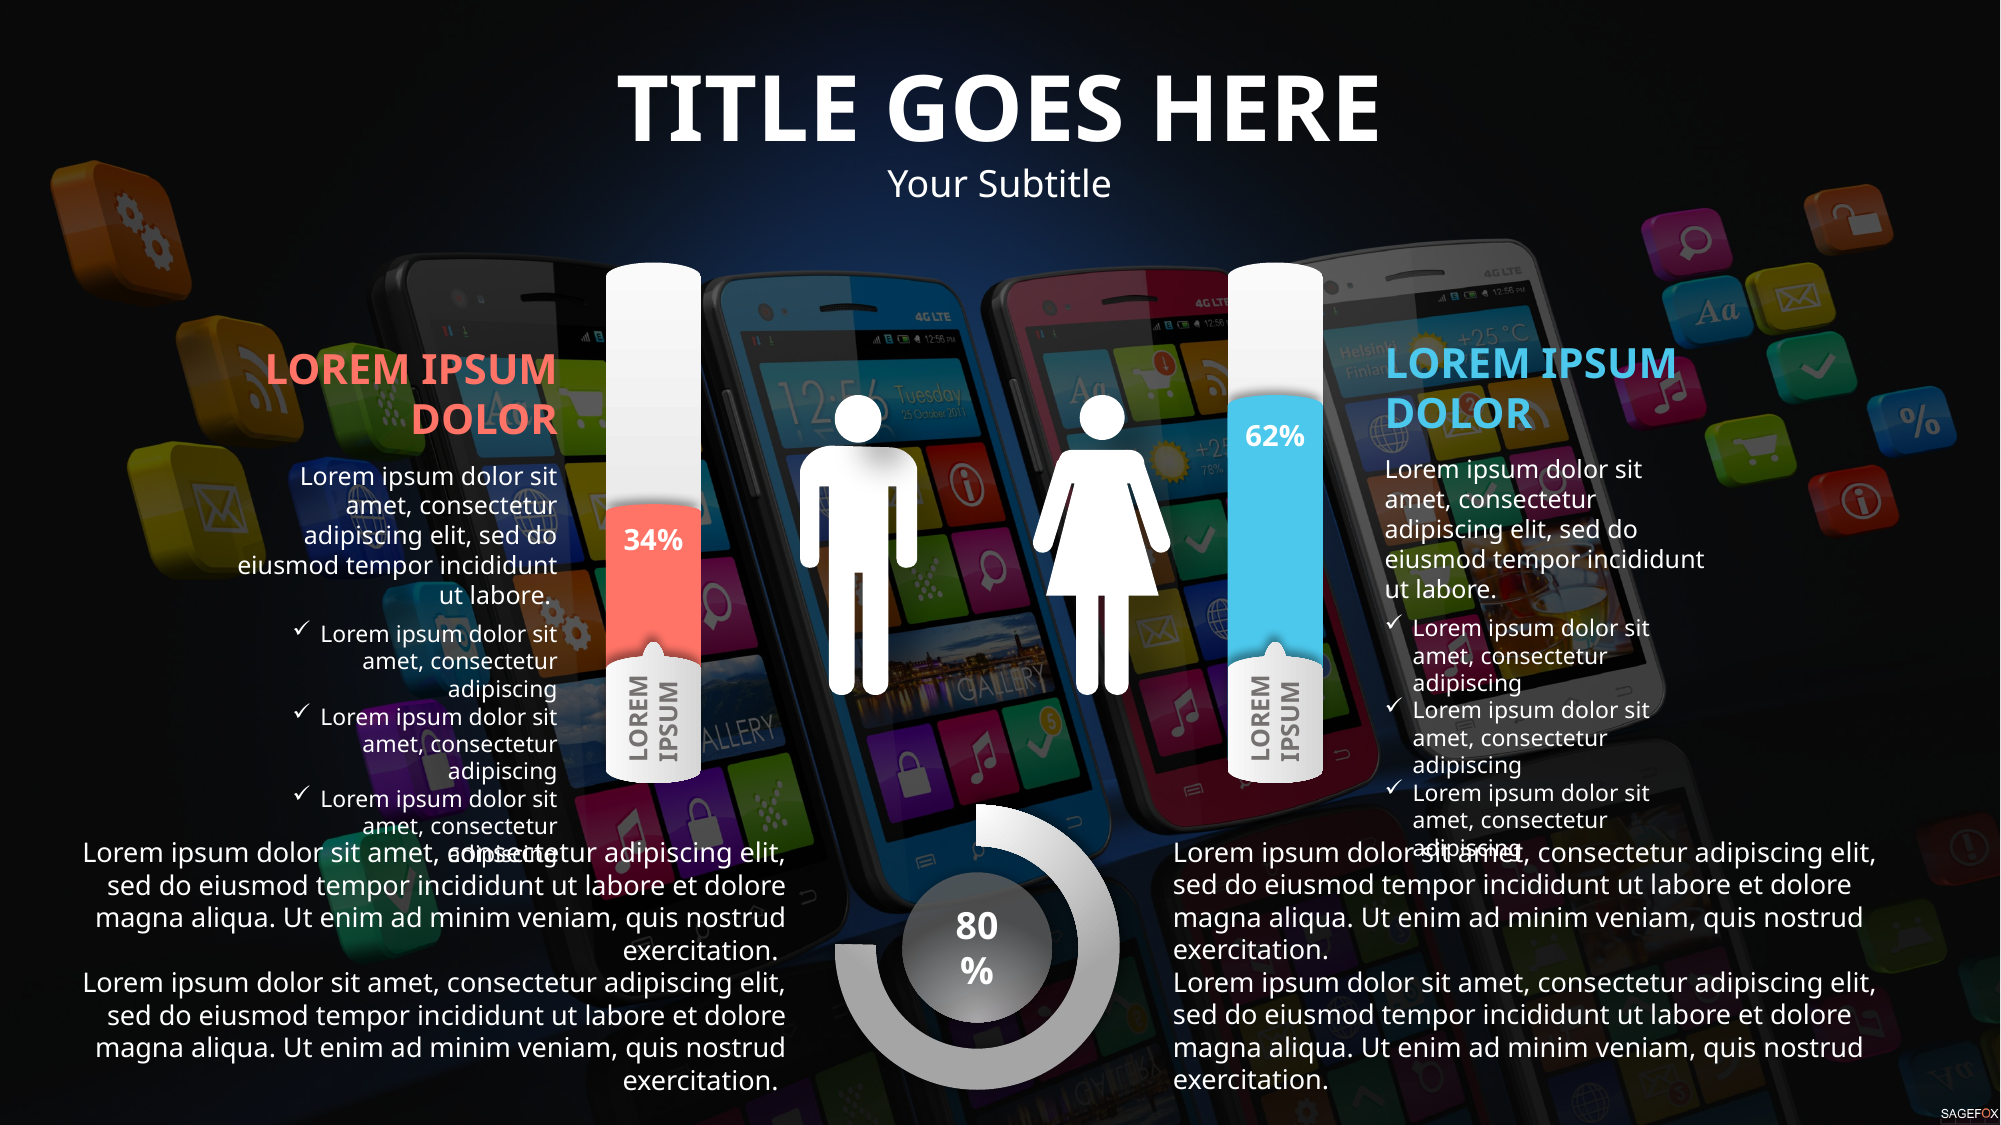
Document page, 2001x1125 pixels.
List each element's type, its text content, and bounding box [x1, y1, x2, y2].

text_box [799, 394, 918, 695]
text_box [1031, 394, 1172, 695]
text_box [833, 803, 1121, 1091]
picture [0, 0, 2001, 1125]
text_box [1227, 394, 1323, 641]
text_box LOREM IPSUM DOLOR Lorem ipsum dolor sit amet, consectetur adipiscing elit, sed do eiusmod tempor incididunt ut labore. Lorem ipsum dolor sit amet, consectetur adipiscing Lorem ipsum dolor sit amet, consectetur adipiscing Lorem ipsum dolor sit amet, consectetur adipiscing [212, 335, 573, 828]
text_box TITLE GOES HERE Your Subtitle [548, 42, 1452, 212]
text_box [605, 504, 702, 641]
text_box [1226, 261, 1324, 395]
text_box Lorem ipsum dolor sit amet, consectetur adipiscing elit, sed do eiusmod tempor incididunt ut labore et dolore magna aliqua. Ut enim ad minim veniam, quis nostrud exercitation. Lorem ipsum dolor sit amet, consectetur adipiscing elit, sed do eiusmod tempor incididunt ut labore et dolore magna aliqua. Ut enim ad minim veniam, quis nostrud exercitation. [25, 828, 801, 1103]
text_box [1227, 641, 1323, 783]
text_box 80% [901, 871, 1054, 1024]
text_box Lorem ipsum dolor sit amet, consectetur adipiscing elit, sed do eiusmod tempor incididunt ut labore et dolore magna aliqua. Ut enim ad minim veniam, quis nostrud exercitation. Lorem ipsum dolor sit amet, consectetur adipiscing elit, sed do eiusmod tempor incididunt ut labore et dolore magna aliqua. Ut enim ad minim veniam, quis nostrud exercitation. [1158, 827, 1934, 1103]
text_box [604, 261, 703, 504]
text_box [605, 641, 702, 783]
text_box LOREM IPSUM DOLOR Lorem ipsum dolor sit amet, consectetur adipiscing elit, sed do eiusmod tempor incididunt ut labore. Lorem ipsum dolor sit amet, consectetur adipiscing Lorem ipsum dolor sit amet, consectetur adipiscing Lorem ipsum dolor sit amet, consectetur adipiscing [1369, 329, 1730, 827]
